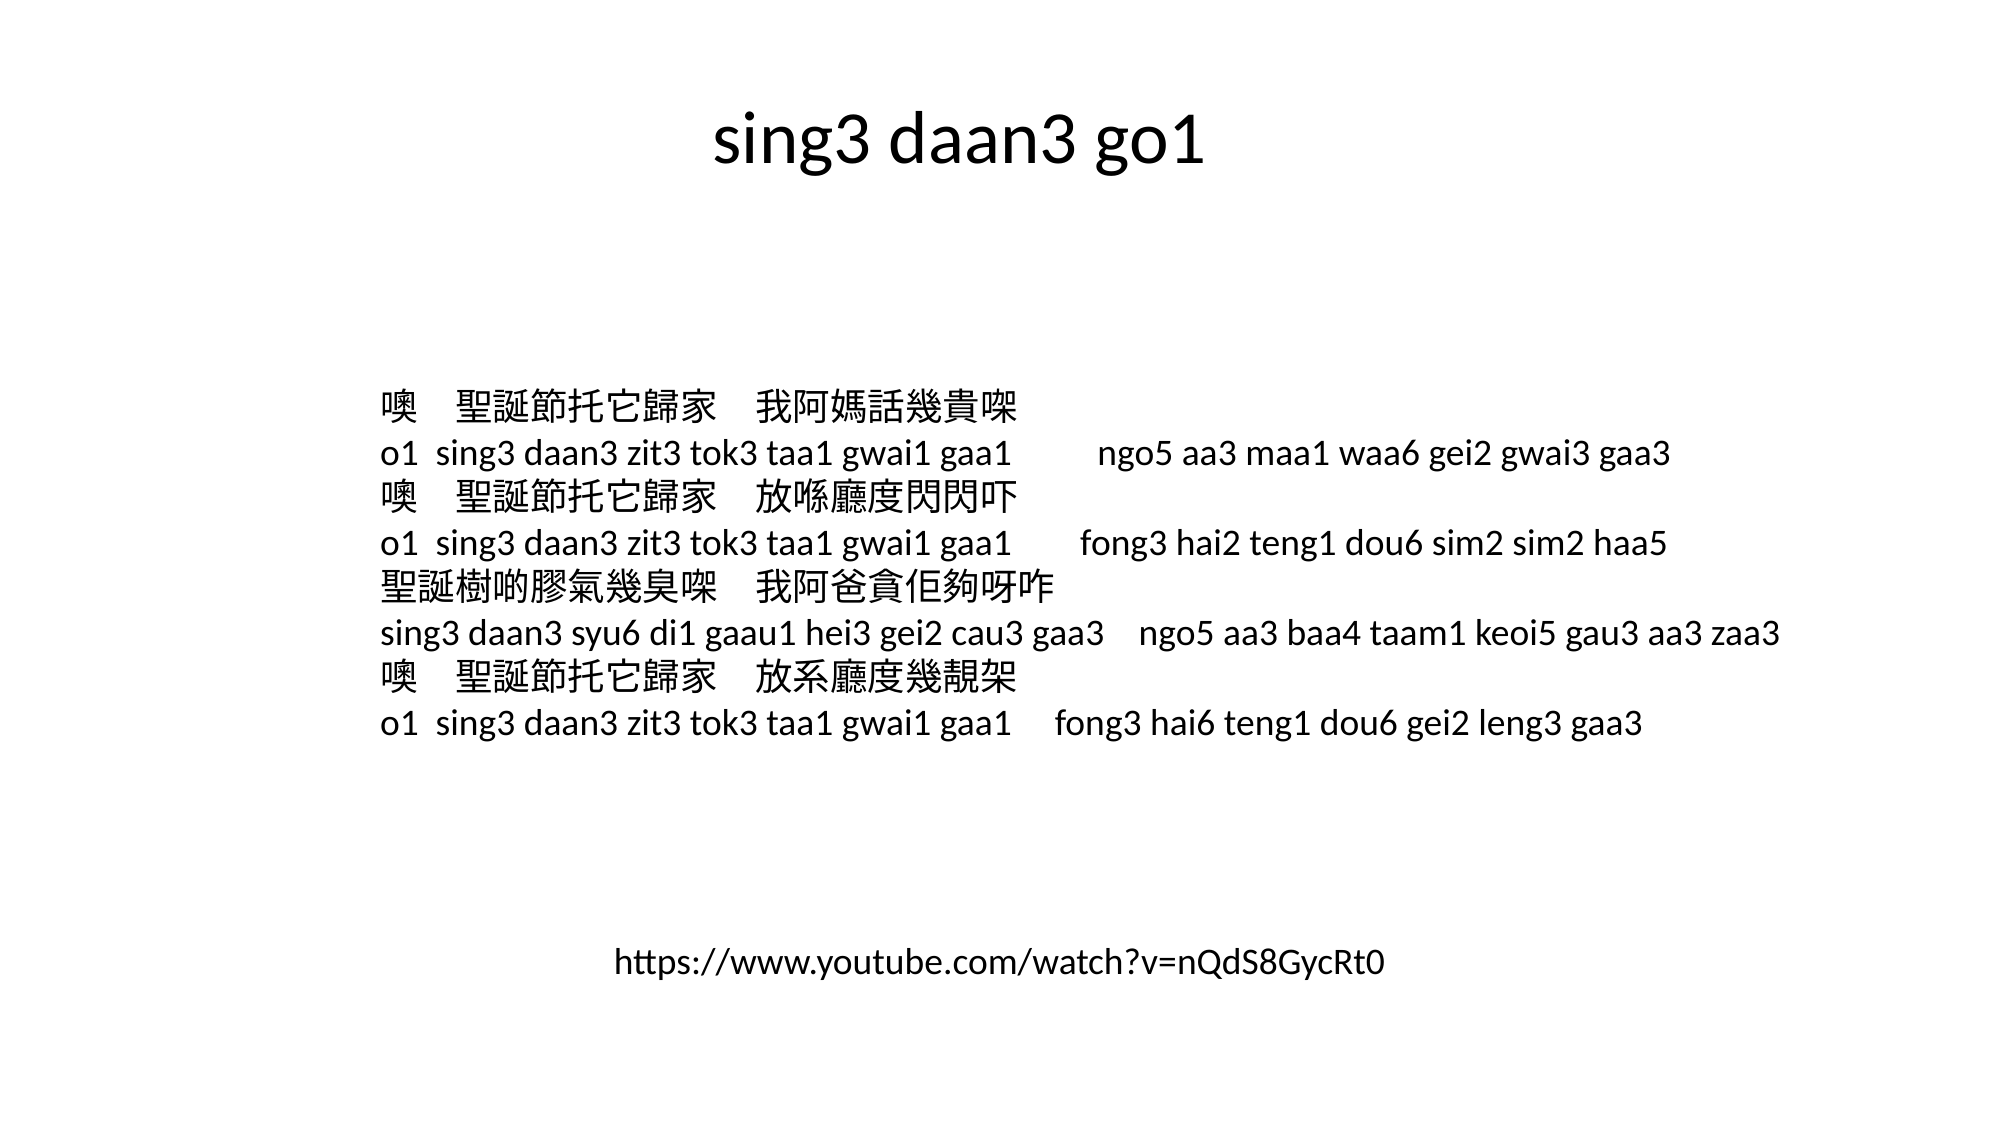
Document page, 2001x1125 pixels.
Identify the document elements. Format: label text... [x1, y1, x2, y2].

text_box https://www.youtube.com/watch?v=nQdS8GycRt0 [599, 929, 1401, 990]
text_box sing3 daan3 go1 [698, 81, 1223, 187]
text_box 噢 聖誕節托它歸家 我阿媽話幾貴㗎 o1 sing3 daan3 zit3 tok3 taa1 gwai1 gaa1 ngo5 aa3 maa1 waa6 gei2 gwai3 gaa3 噢 聖誕節托它歸家 放喺廳度閃閃吓 o1 sing3 daan3 zit3 tok3 taa1 gwai1 gaa1 fong3 hai2 teng1 dou6 sim2 sim2 haa5 聖誕樹啲膠氣幾臭㗎 我阿爸貪佢夠呀咋 sing3 daan3 syu6 di1 gaau1 hei3 gei2 cau3 gaa3 ngo5 aa3 baa4 taam1 keoi5 gau3 aa3 zaa3 噢 聖誕節托它歸家 放系廳度幾靚架 o1 sing3 daan3 zit3 tok3 taa1 gwai1 gaa1 fong3 hai6 teng1 dou6 gei2 leng3 gaa3 [365, 375, 1897, 796]
